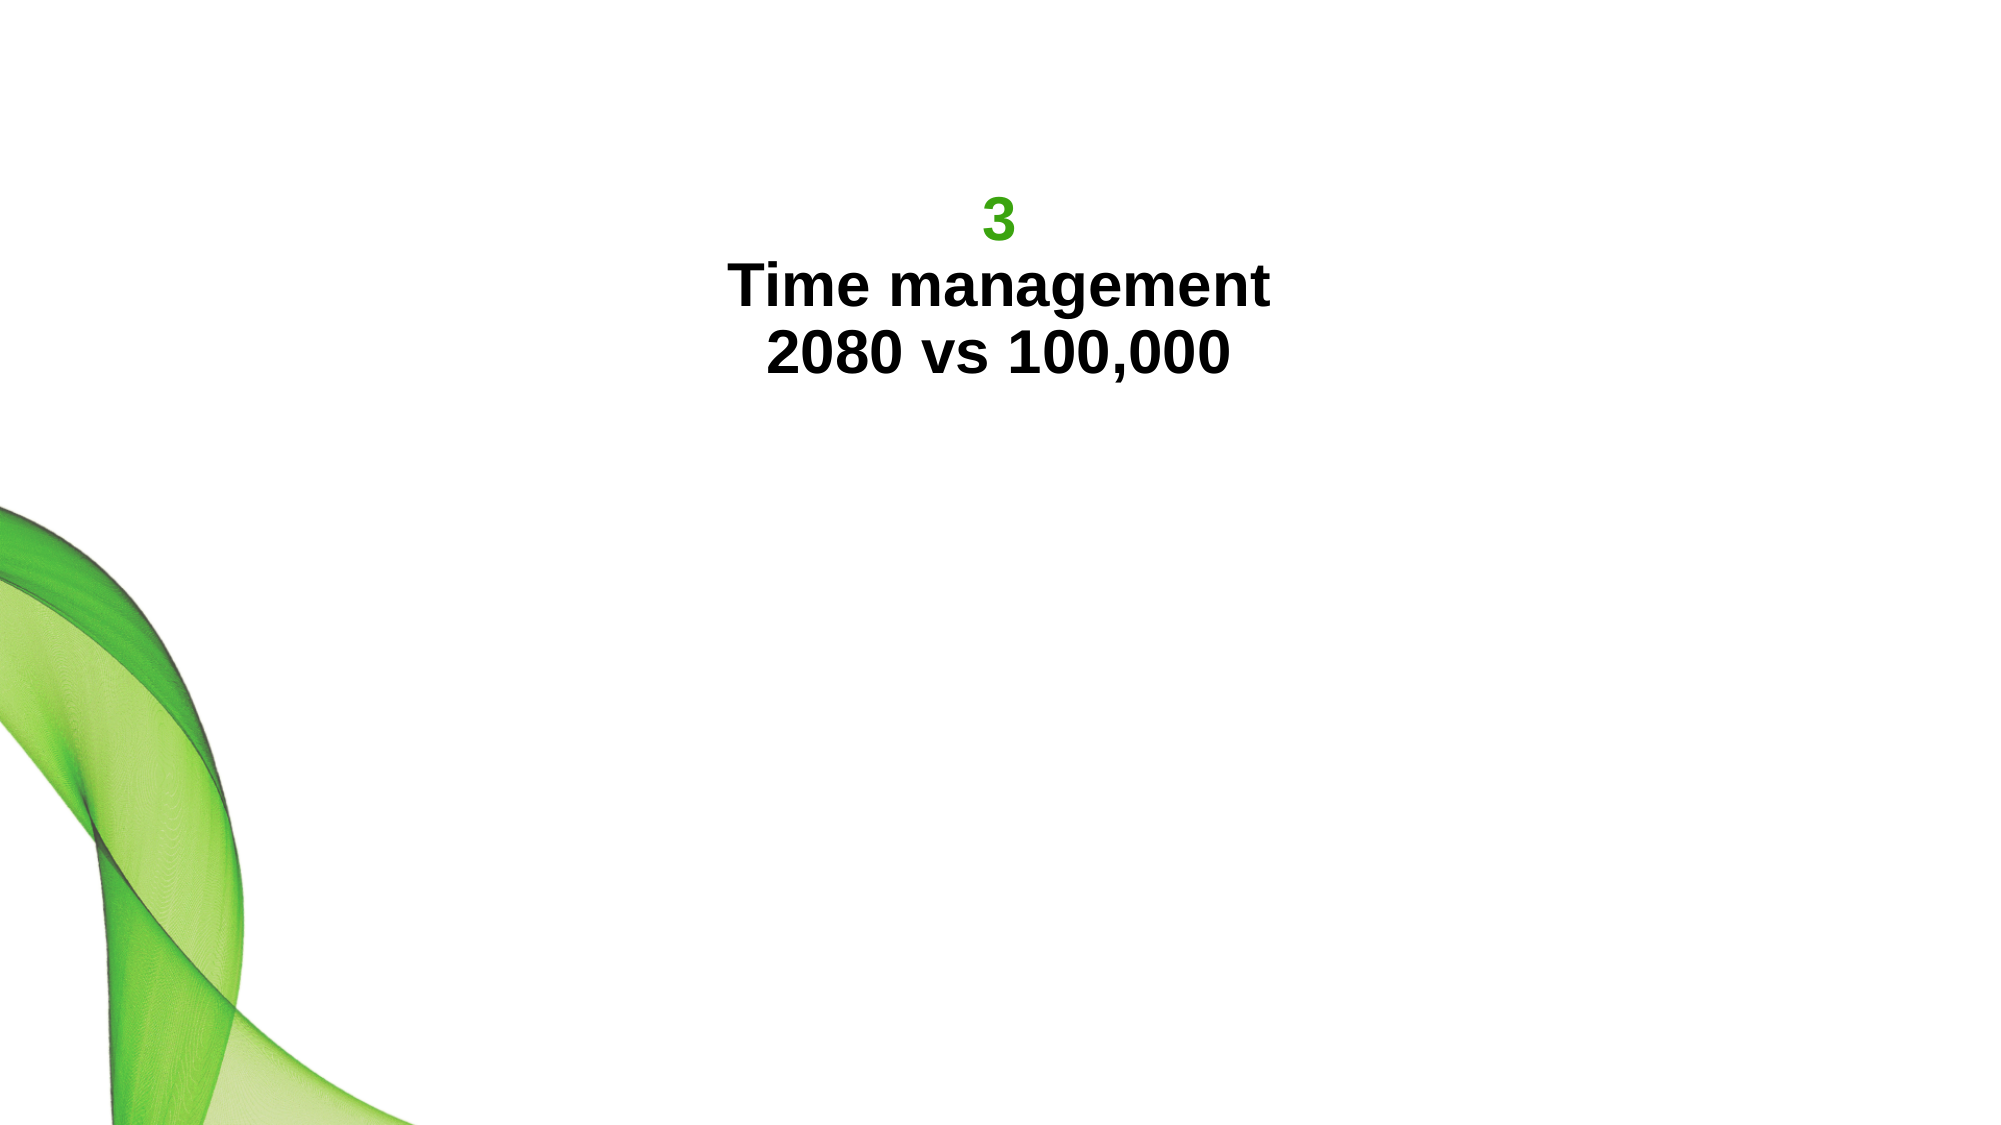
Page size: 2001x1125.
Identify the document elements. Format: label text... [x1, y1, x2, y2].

picture [0, 0, 2001, 1125]
title 3 Time management 2080 vs 100,000 [106, 177, 1893, 395]
